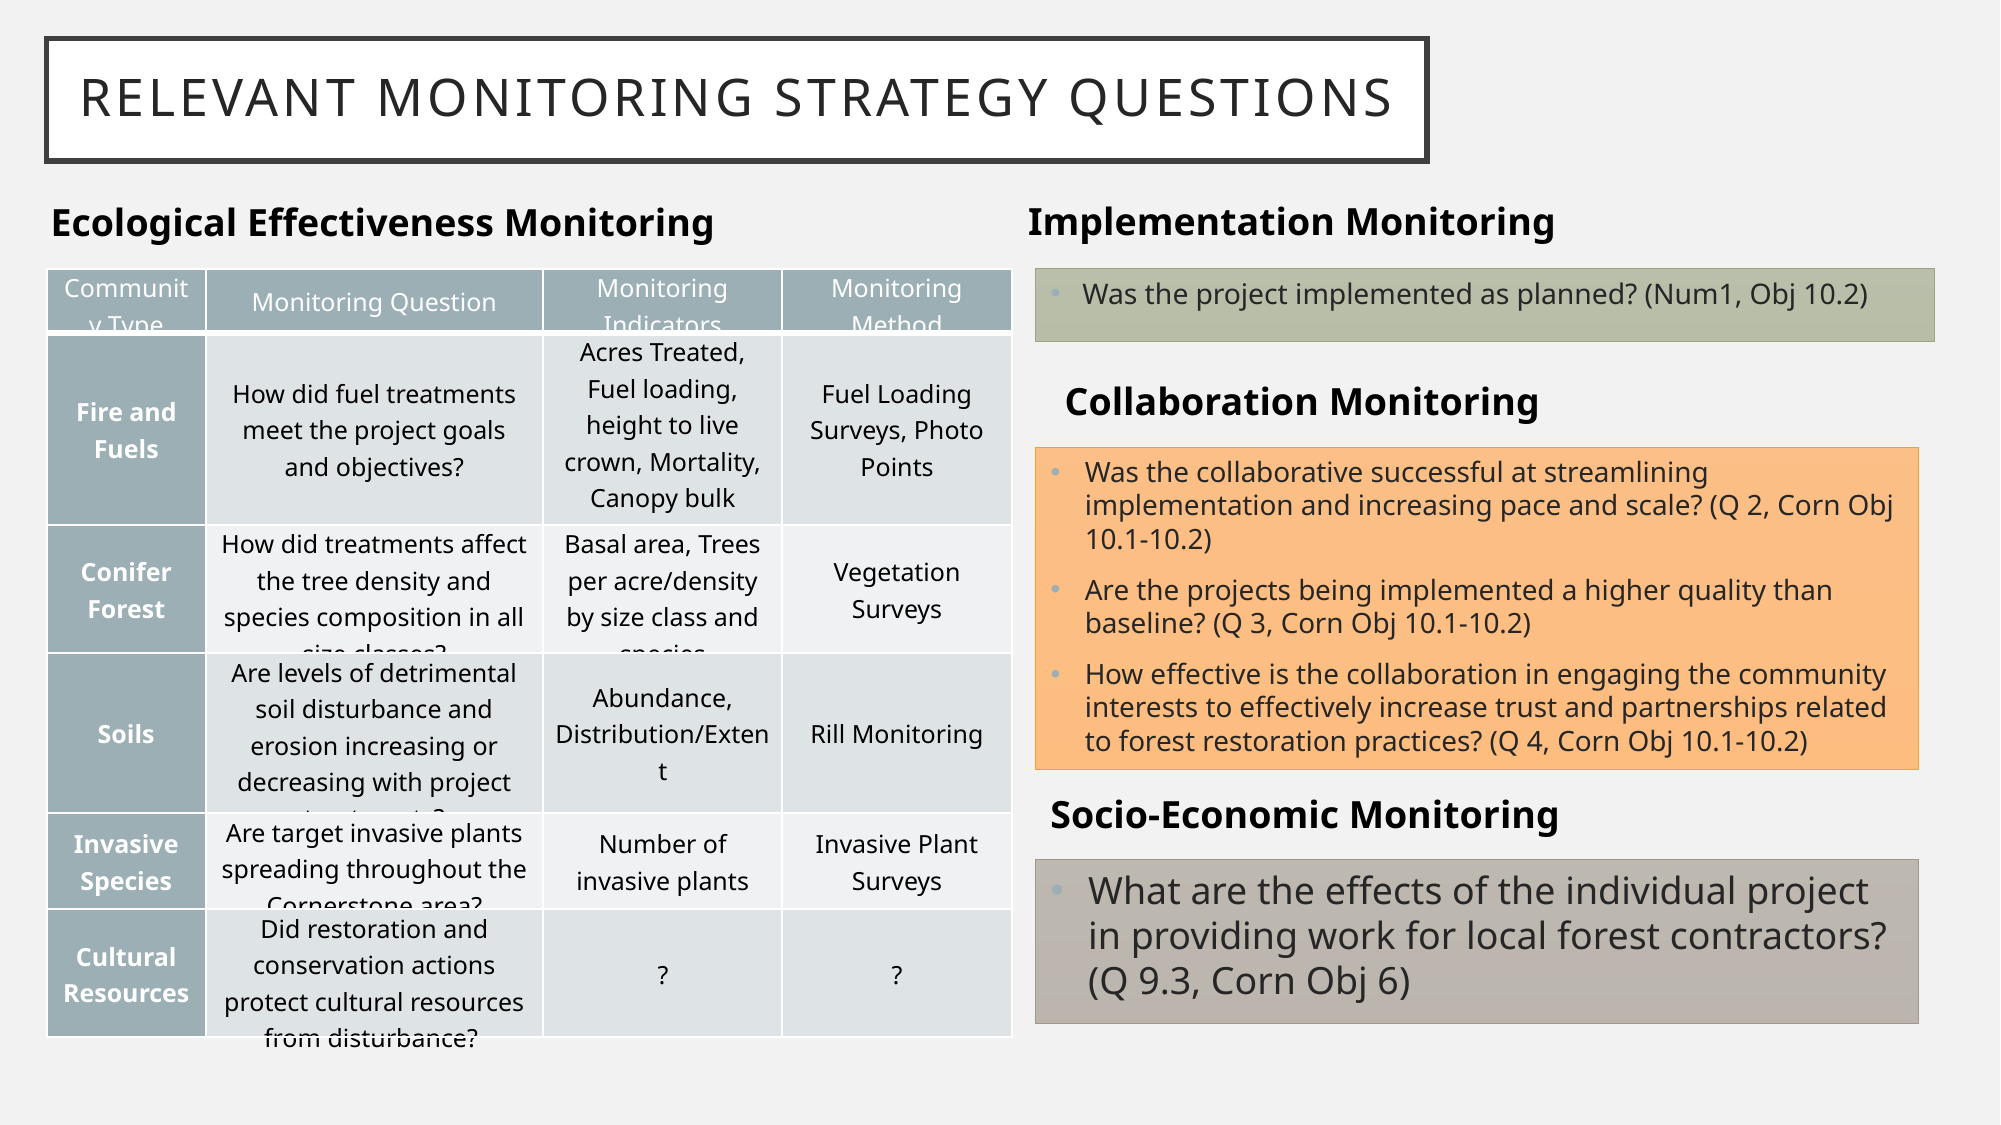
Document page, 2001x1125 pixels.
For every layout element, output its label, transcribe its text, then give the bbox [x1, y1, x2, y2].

table_cell Cultural Resources [48, 910, 205, 1036]
title relevant Monitoring strategy questions [44, 36, 1430, 164]
table_cell Number of invasive plants [544, 814, 781, 908]
table_header Monitoring Indicators [544, 270, 781, 330]
table_cell Conifer Forest [48, 526, 205, 652]
table_cell Are levels of detrimental soil disturbance and erosion increasing or decreasing with project treatments? [207, 654, 542, 812]
table_cell Vegetation Surveys [783, 526, 1011, 652]
text_box Ecological Effectiveness Monitoring [35, 191, 1036, 252]
table_cell Abundance, Distribution/Extent [544, 654, 781, 812]
table_cell Basal area, Trees per acre/density by size class and species [544, 526, 781, 652]
table_header Monitoring Method [783, 270, 1011, 330]
table_cell Rill Monitoring [783, 654, 1011, 812]
table_cell How did treatments affect the tree density and species composition in all size classes? [207, 526, 542, 652]
text_box Implementation Monitoring [1013, 190, 2000, 251]
table_cell Acres Treated, Fuel loading, height to live crown, Mortality, Canopy bulk density [544, 336, 781, 524]
table_cell How did fuel treatments meet the project goals and objectives? [207, 336, 542, 524]
table_cell ? [544, 910, 781, 1036]
table_cell ? [783, 910, 1011, 1036]
text_box Socio-Economic Monitoring [1035, 783, 2000, 844]
table_cell Fuel Loading Surveys, Photo Points [783, 336, 1011, 524]
table_cell Did restoration and conservation actions protect cultural resources from disturbance? [207, 910, 542, 1036]
table_cell Invasive Species [48, 814, 205, 908]
text_box Was the project implemented as planned? (Num1, Obj 10.2) [1035, 268, 1935, 342]
table_cell Are target invasive plants spreading throughout the Cornerstone area? [207, 814, 542, 908]
table_cell Soils [48, 654, 205, 812]
text_box Was the collaborative successful at streamlining implementation and increasing pace and scale? (Q 2, Corn Obj 10.1-10.2) Are the projects being implemented a higher quality than baseline? (Q 3, Corn Obj 10.1-10.2) How effective is the collaboration in engaging the community interests to effectively increase trust and partnerships related to forest restoration practices? (Q 4, Corn Obj 10.1-10.2) [1035, 447, 1919, 770]
table_cell Fire and Fuels [48, 336, 205, 524]
table_cell Invasive Plant Surveys [783, 814, 1011, 908]
table_header Community Type [48, 270, 205, 330]
text_box Collaboration Monitoring [1049, 370, 2000, 431]
table_header Monitoring Question [207, 270, 542, 330]
text_box What are the effects of the individual project in providing work for local forest contractors? (Q 9.3, Corn Obj 6) [1035, 859, 1919, 1024]
